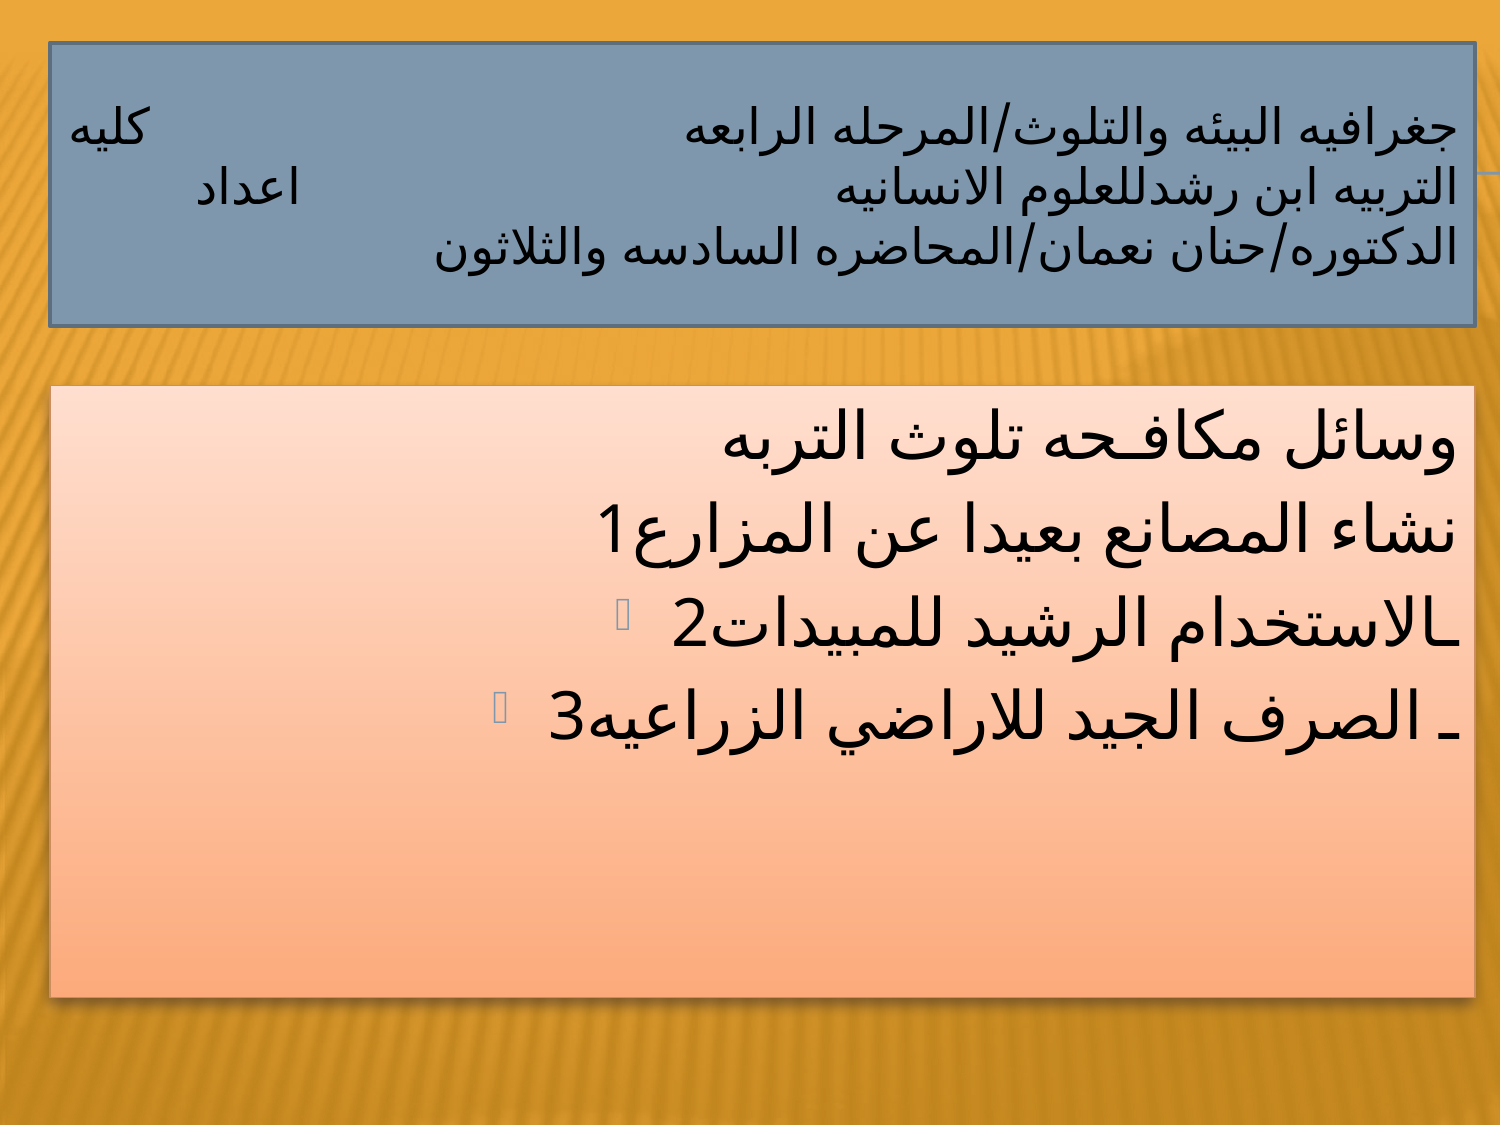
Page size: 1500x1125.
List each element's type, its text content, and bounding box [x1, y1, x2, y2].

list وسائل مكافـحه تلوث التربه 1نشاء المصانع بعيدا عن المزارع 2ـالاستخدام الرشيد للمبيدات 3ـ الصرف الجيد للاراضي الزراعيه [49, 385, 1476, 998]
title جغرافيه البيئه والتلوث/المرحله الرابعه كليه التربيه ابن رشدللعلوم الانسانيه اعداد الدكتوره/حنان نعمان/المحاضره السادسه والثلاثون [48, 41, 1477, 328]
